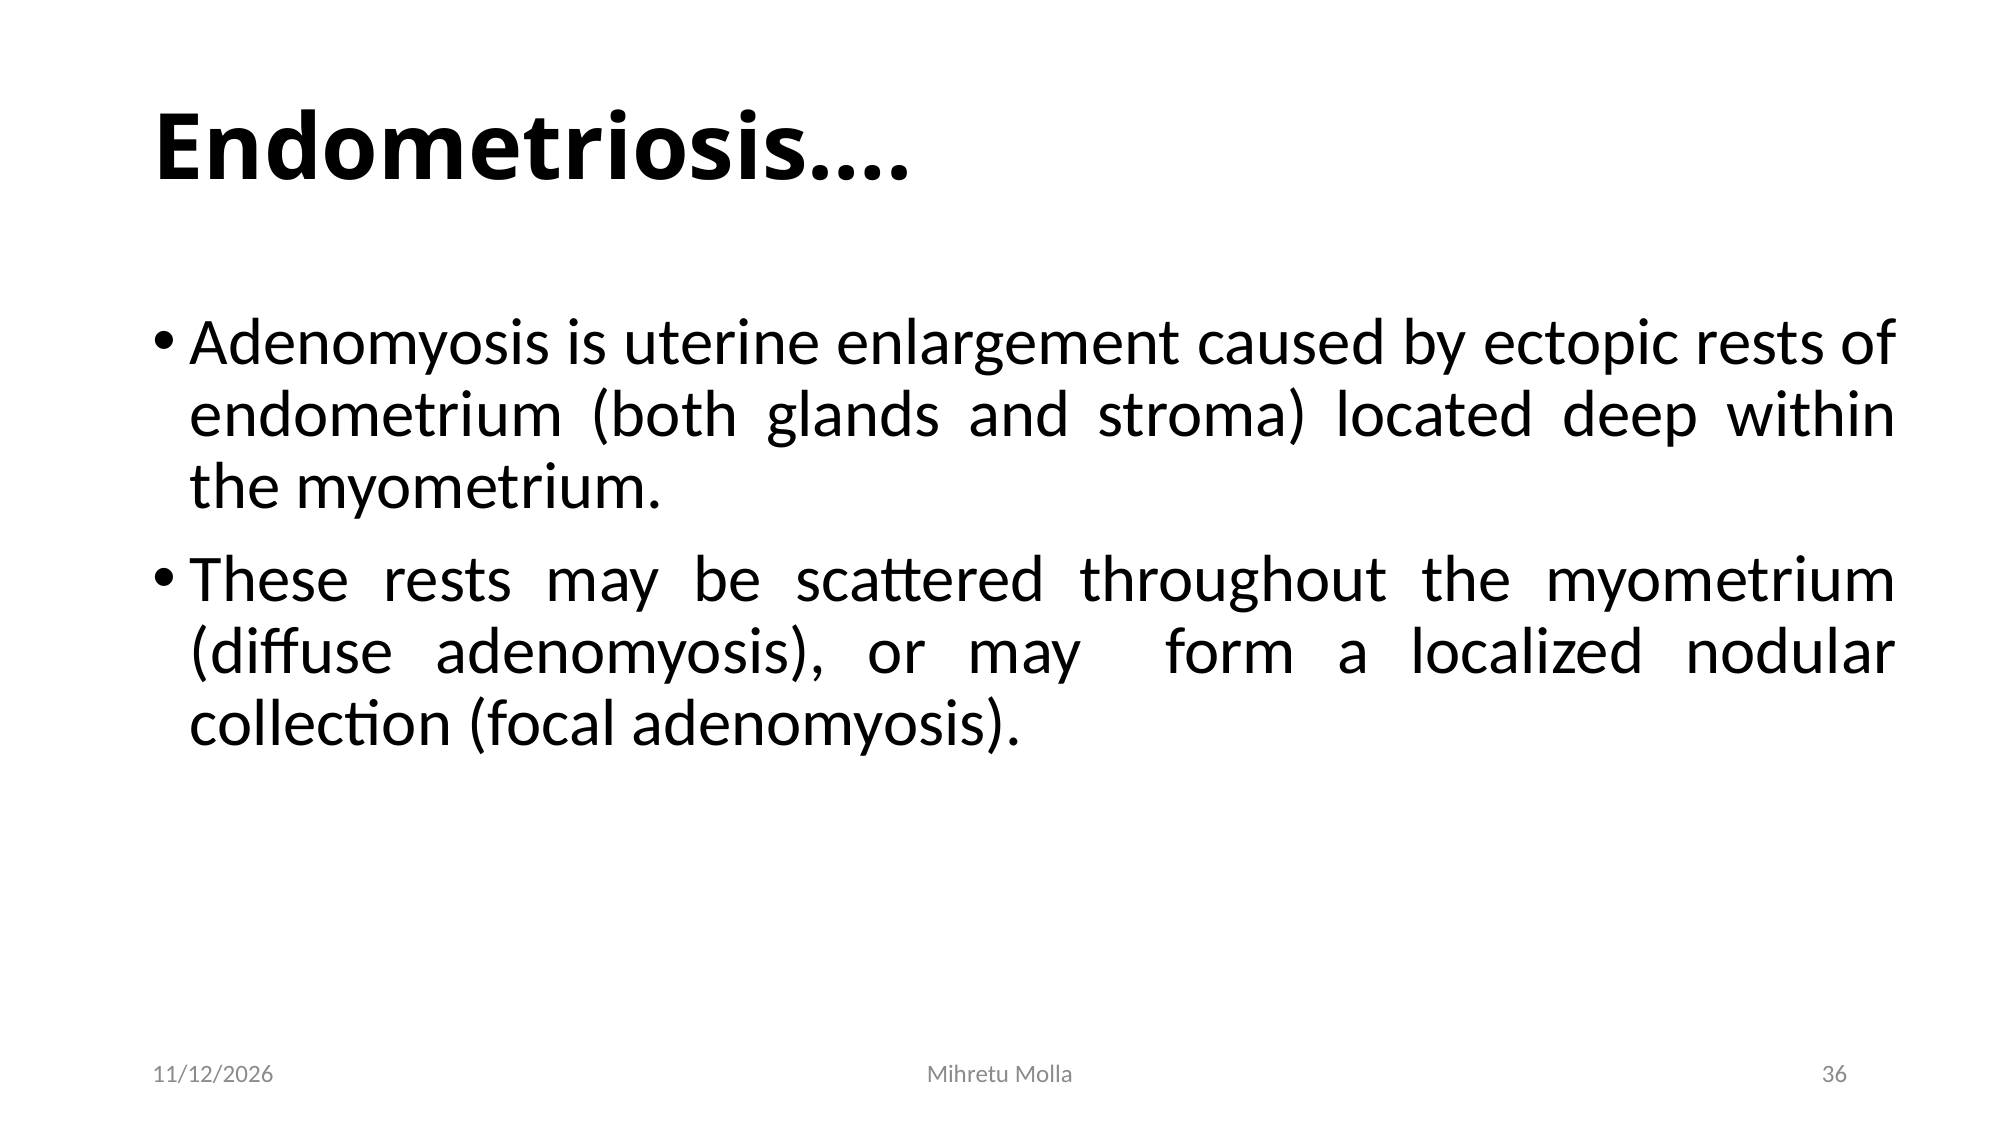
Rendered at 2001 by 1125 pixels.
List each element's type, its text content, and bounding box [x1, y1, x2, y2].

title Endometriosis…. [137, 59, 1863, 241]
slide_number 36 [1412, 1042, 1863, 1103]
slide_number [137, 1042, 588, 1103]
list Adenomyosis is uterine enlargement caused by ectopic rests of endometrium (both glands and stroma) located deep within the myometrium. These rests may be scattered throughout the myometrium (diffuse adenomyosis), or may form a localized nodular collection (focal adenomyosis). [137, 299, 1914, 1043]
footer Mihretu Molla [662, 1042, 1338, 1103]
